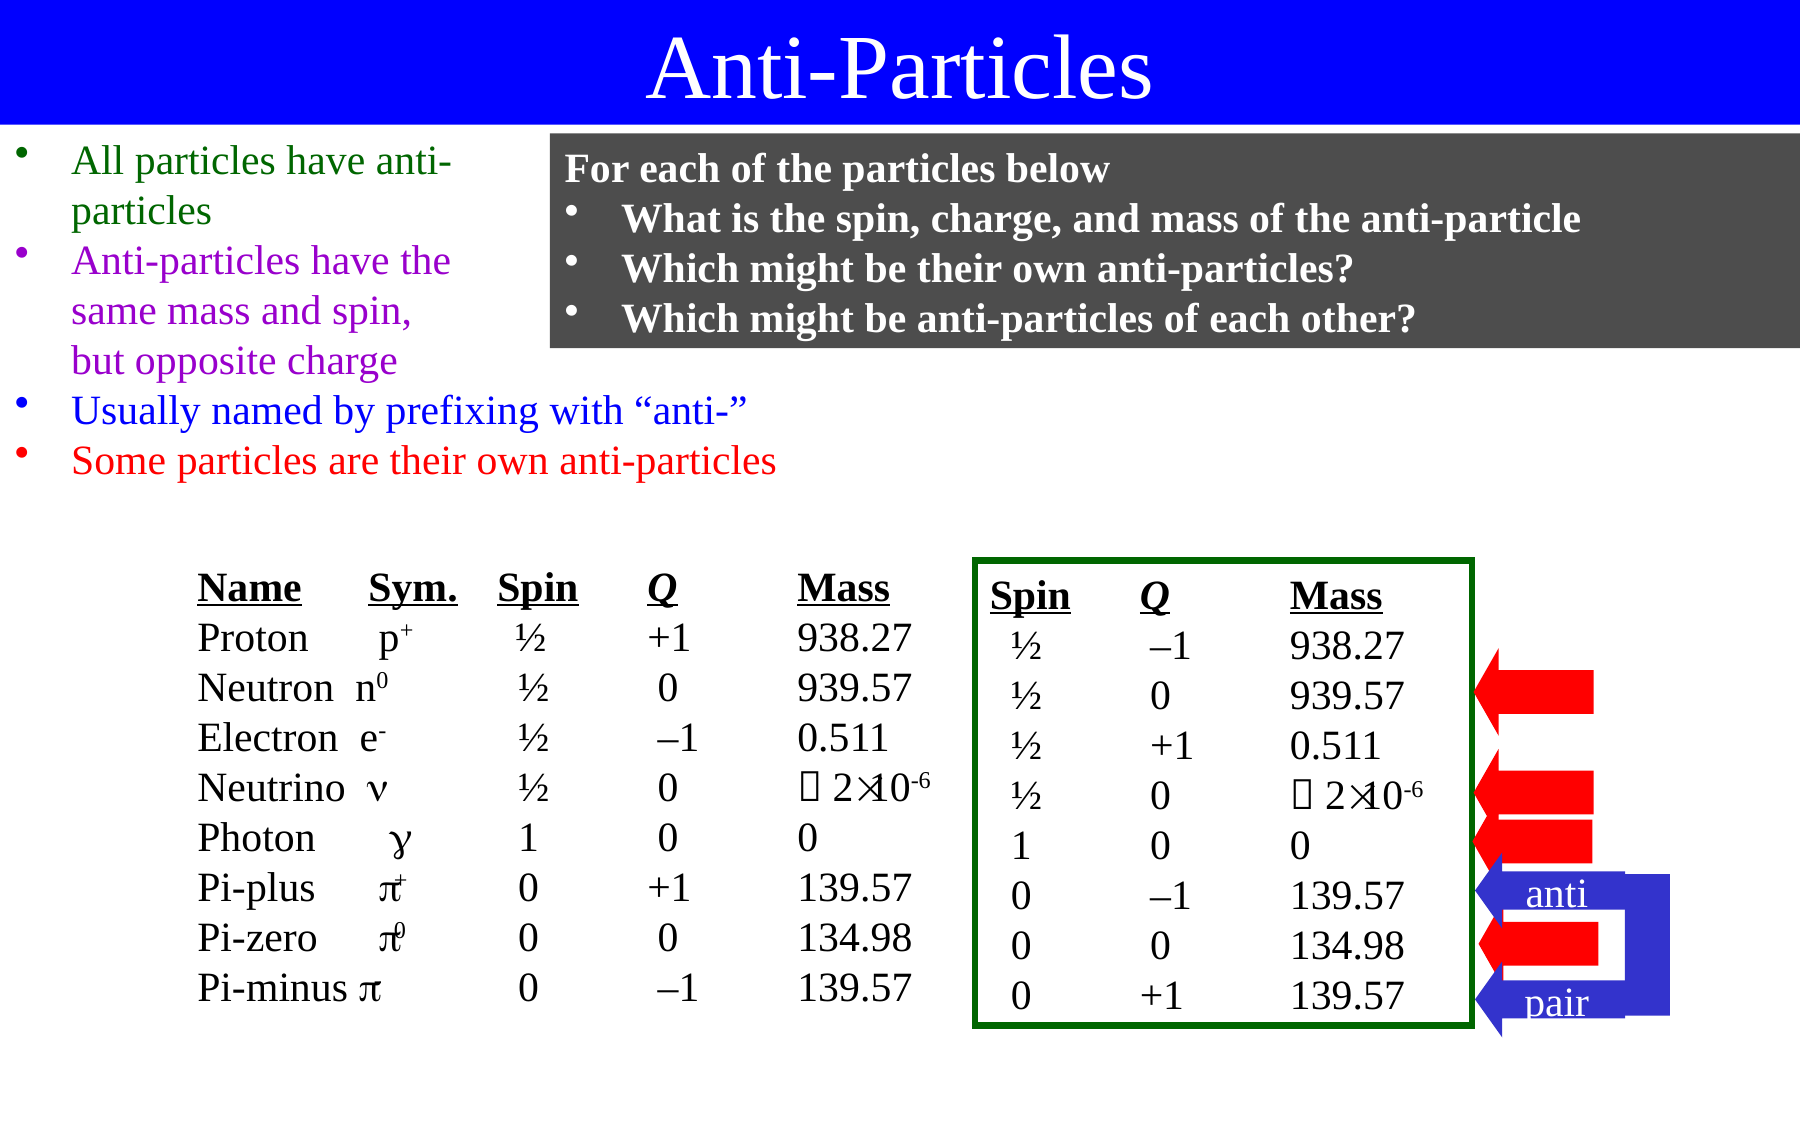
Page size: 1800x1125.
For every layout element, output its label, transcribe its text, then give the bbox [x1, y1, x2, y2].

text_box Anti-Particles [0, 0, 1800, 125]
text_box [1474, 852, 1671, 1038]
text_box For each of the particles below What is the spin, charge, and mass of the anti-particle Which might be their own anti-particles? Which might be anti-particles of each other? [549, 133, 1800, 349]
text_box [1473, 648, 1594, 736]
text_box Spin Q Mass ½ –1 938.27 ½ 0 939.57 ½ +1 0.511 ½ 0  210-6 1 0 0 0 –1 139.57 0 0 134.98 0 +1 139.57 [975, 560, 1473, 1026]
text_box Name Sym. Spin Q Mass Proton p+ ½ +1 938.27 Neutron n0 ½ 0 939.57 Electron e- ½ –1 0.511 Neutrino  ½ 0  210-6 Photon  1 0 0 Pi-plus + 0 +1 139.57 Pi-zero 0 0 0 134.98 Pi-minus - 0 –1 139.57 [182, 552, 1013, 1017]
text_box [1473, 748, 1594, 819]
text_box All particles have anti- particles Anti-particles have the same mass and spin, but opposite charge Usually named by prefixing with “anti-” Some particles are their own anti-particles [0, 125, 984, 490]
text_box [1472, 797, 1593, 850]
